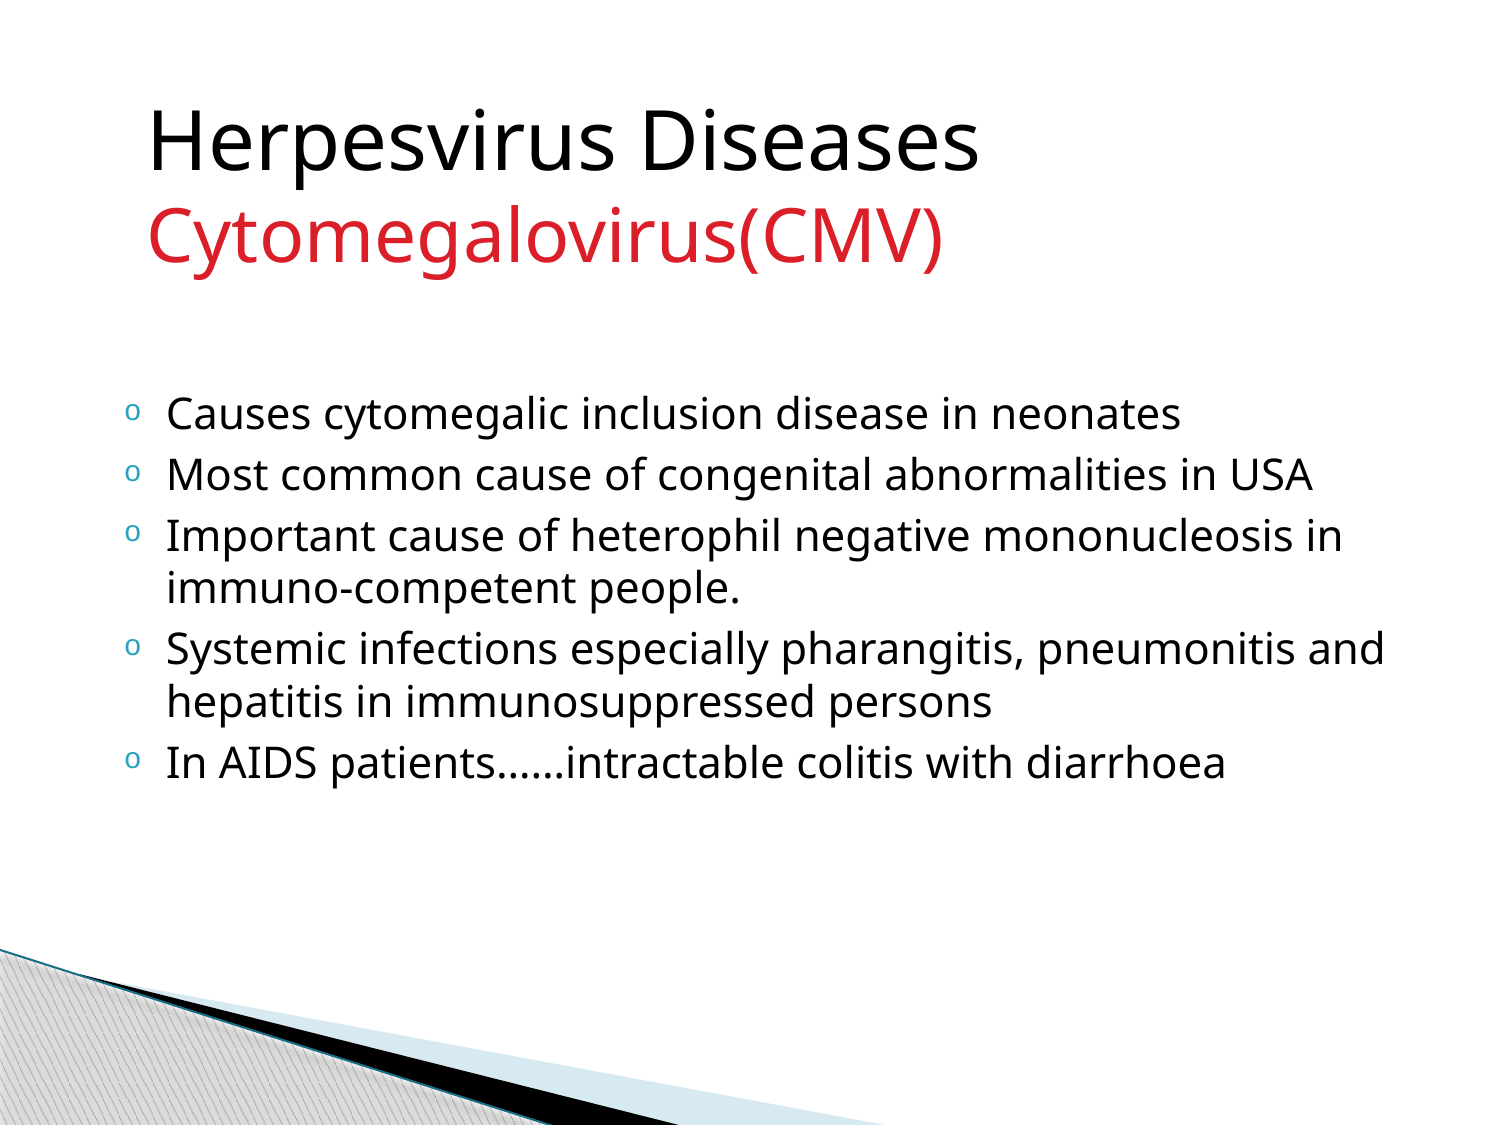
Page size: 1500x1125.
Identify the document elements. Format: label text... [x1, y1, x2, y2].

list Causes cytomegalic inclusion disease in neonates Most common cause of congenital abnormalities in USA Important cause of heterophil negative mononucleosis in immuno-competent people. Systemic infections especially pharangitis, pneumonitis and hepatitis in immunosuppressed persons In AIDS patients……intractable colitis with diarrhoea [52, 312, 1458, 863]
text_box Herpesvirus Diseases Cytomegalovirus(CMV) [146, 112, 1354, 312]
